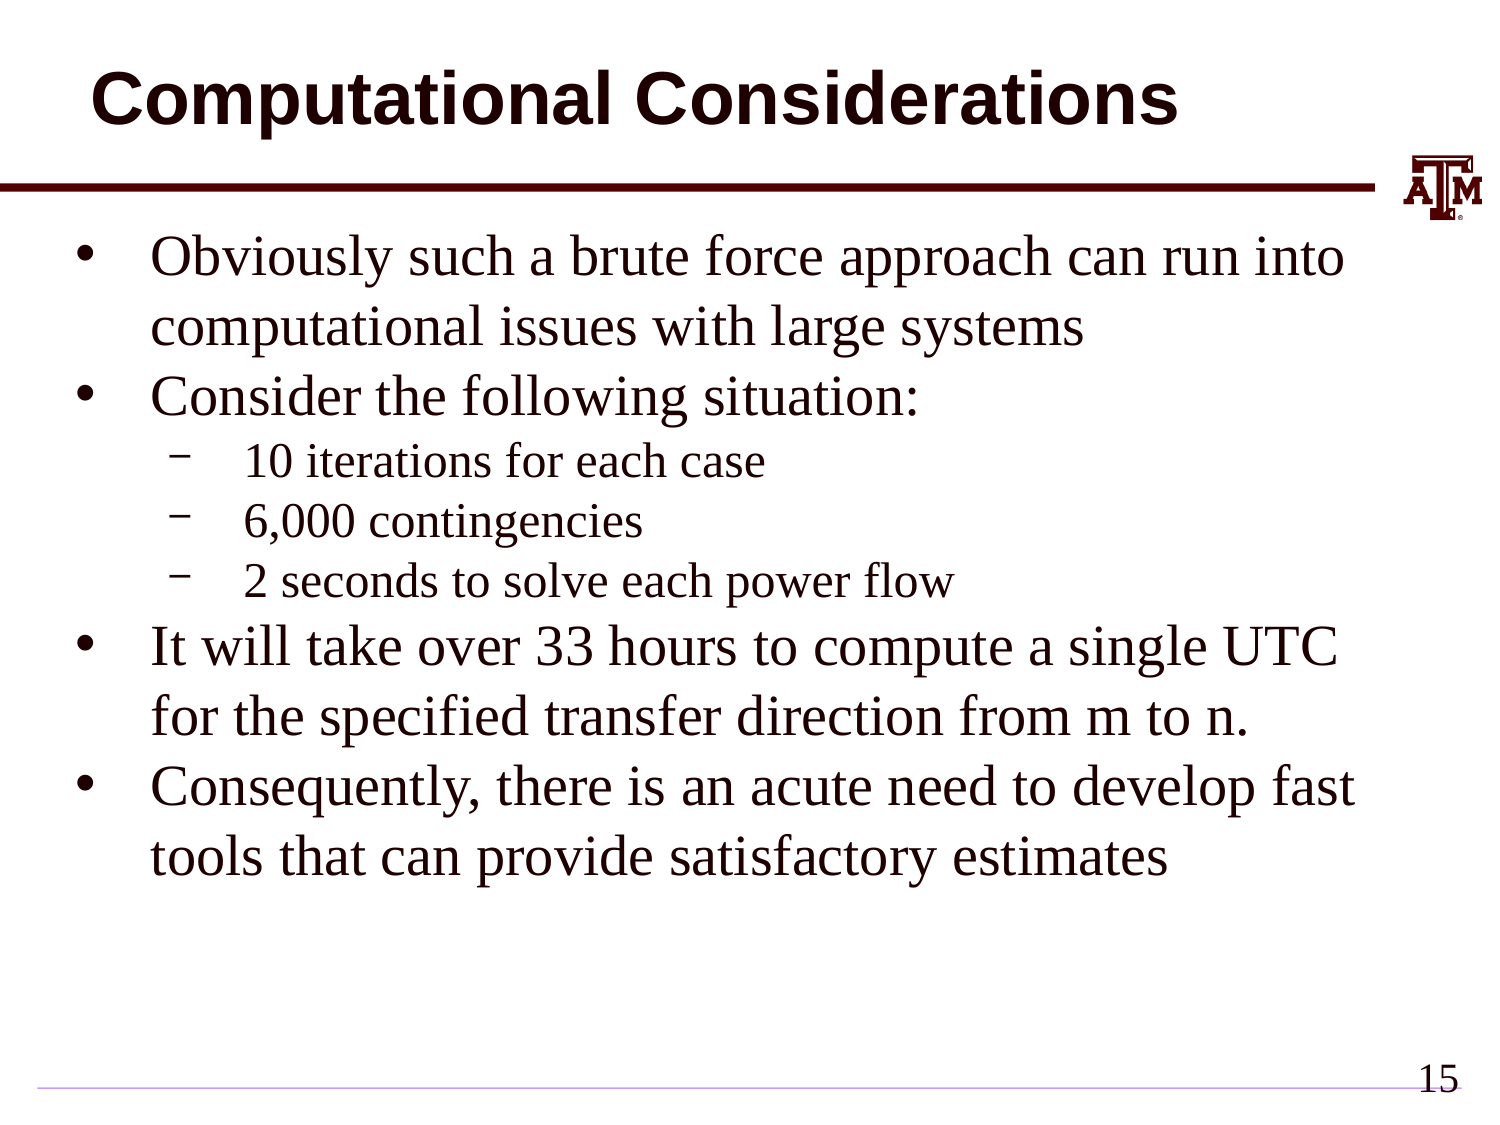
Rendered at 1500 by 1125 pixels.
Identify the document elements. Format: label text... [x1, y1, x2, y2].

picture [1392, 137, 1493, 238]
title Computational Considerations [74, 12, 1451, 188]
list Obviously such a brute force approach can run into computational issues with large systems Consider the following situation: 10 iterations for each case 6,000 contingencies 2 seconds to solve each power flow It will take over 33 hours to compute a single UTC for the specified transfer direction from m to n. Consequently, there is an acute need to develop fast tools that can provide satisfactory estimates [59, 209, 1463, 961]
text_box 14 [1162, 1037, 1475, 1113]
